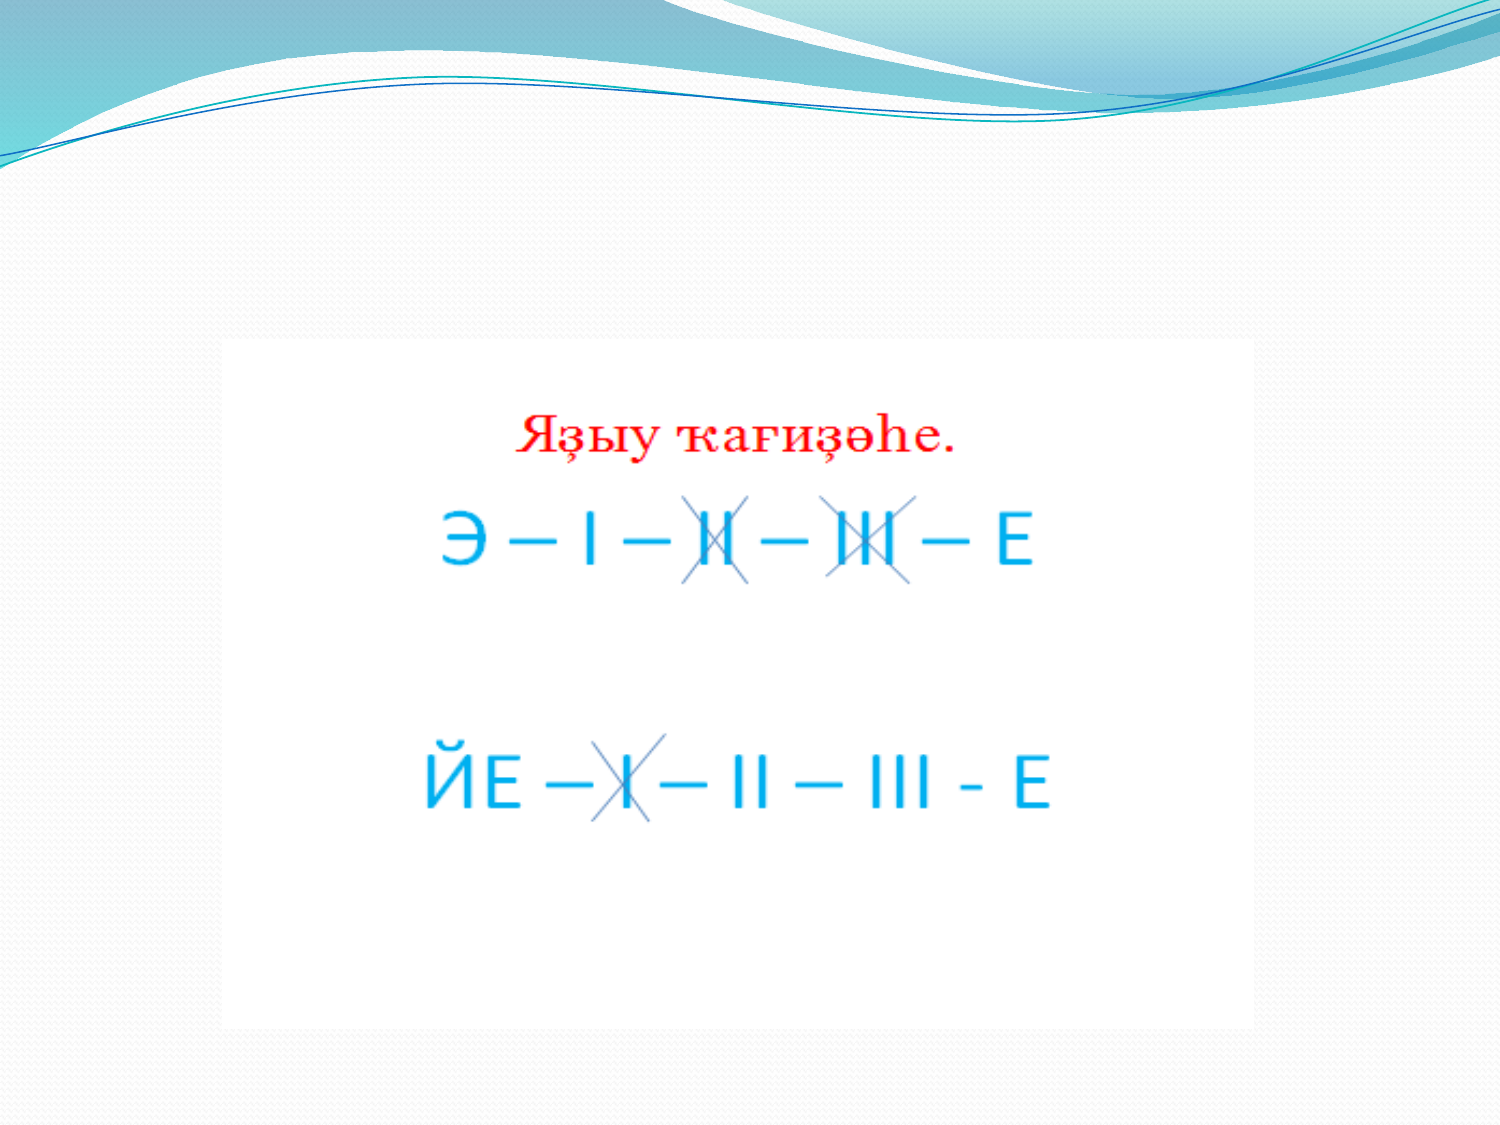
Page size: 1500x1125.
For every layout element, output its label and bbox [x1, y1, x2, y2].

picture [222, 339, 1255, 1029]
